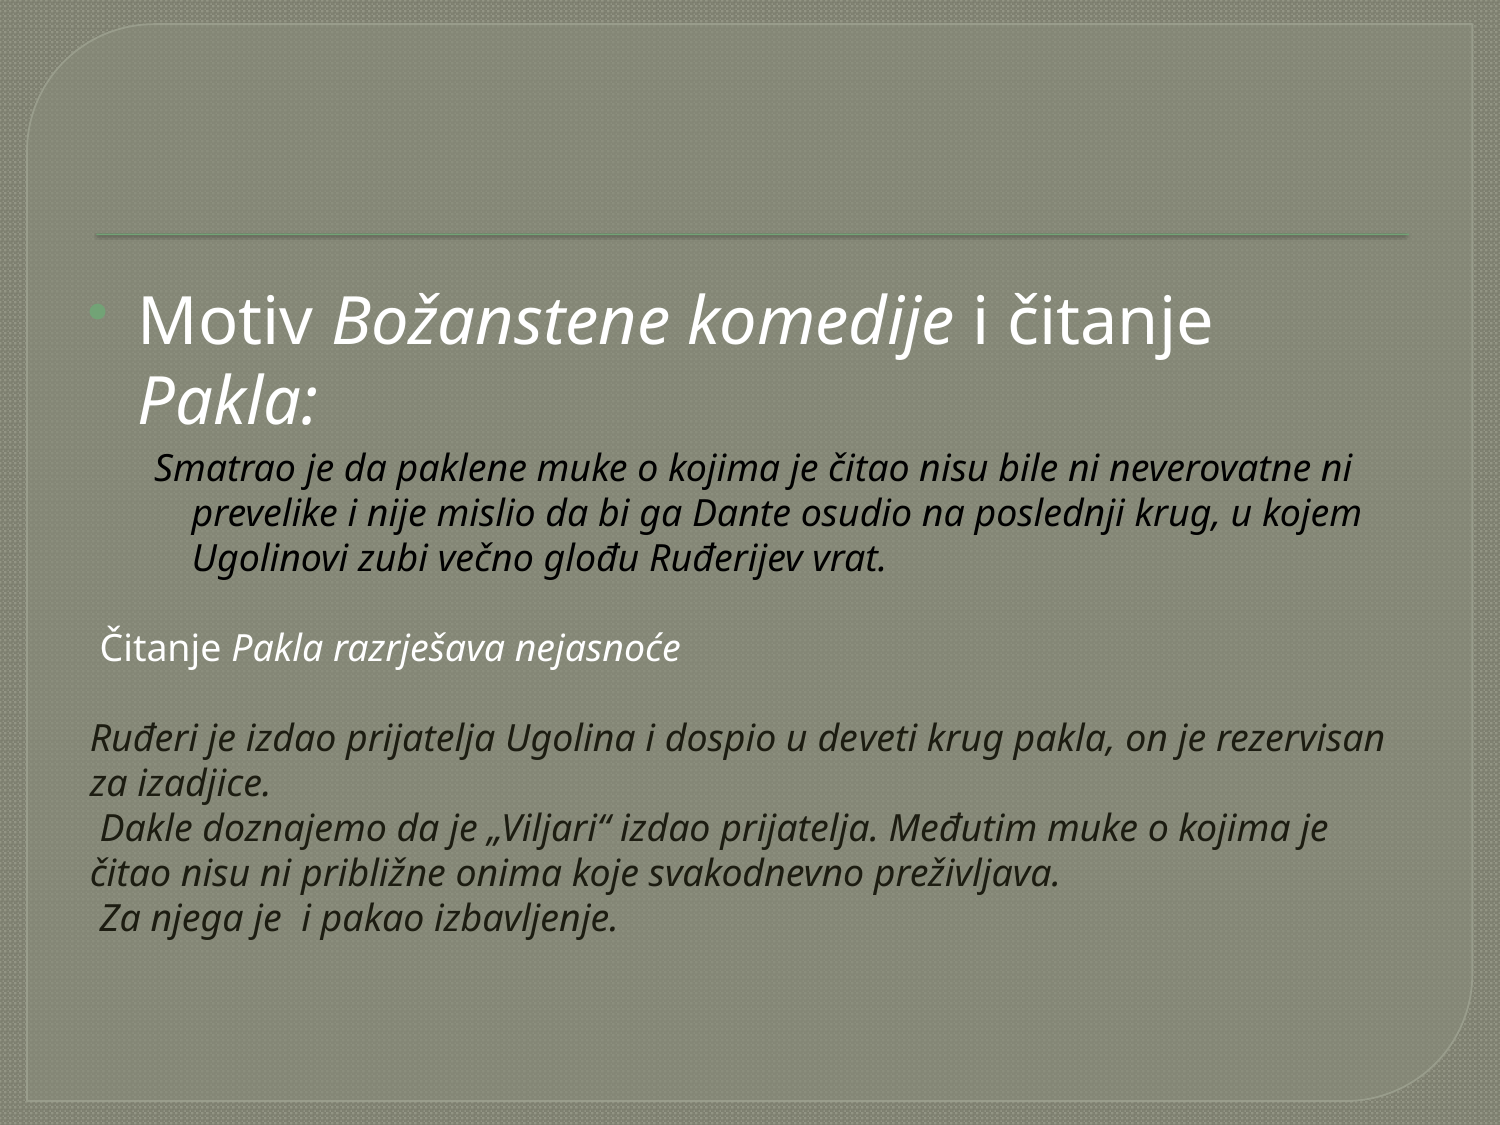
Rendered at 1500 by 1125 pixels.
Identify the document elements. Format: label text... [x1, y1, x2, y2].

list Motiv Božanstene komedije i čitanje Pakla: Smatrao je da paklene muke o kojima je čitao nisu bile ni neverovatne ni prevelike i nije mislio da bi ga Dante osudio na poslednji krug, u kojem Ugolinovi zubi večno glođu Ruđerijev vrat. Čitanje Pakla razrješava nejasnoće Ruđeri je izdao prijatelja Ugolina i dospio u deveti krug pakla, on je rezervisan za izadjice. Dakle doznajemo da je „Viljari“ izdao prijatelja. Međutim muke o kojima je čitao nisu ni približne onima koje svakodnevno preživljava. Za njega je i pakao izbavljenje. [75, 270, 1425, 1013]
